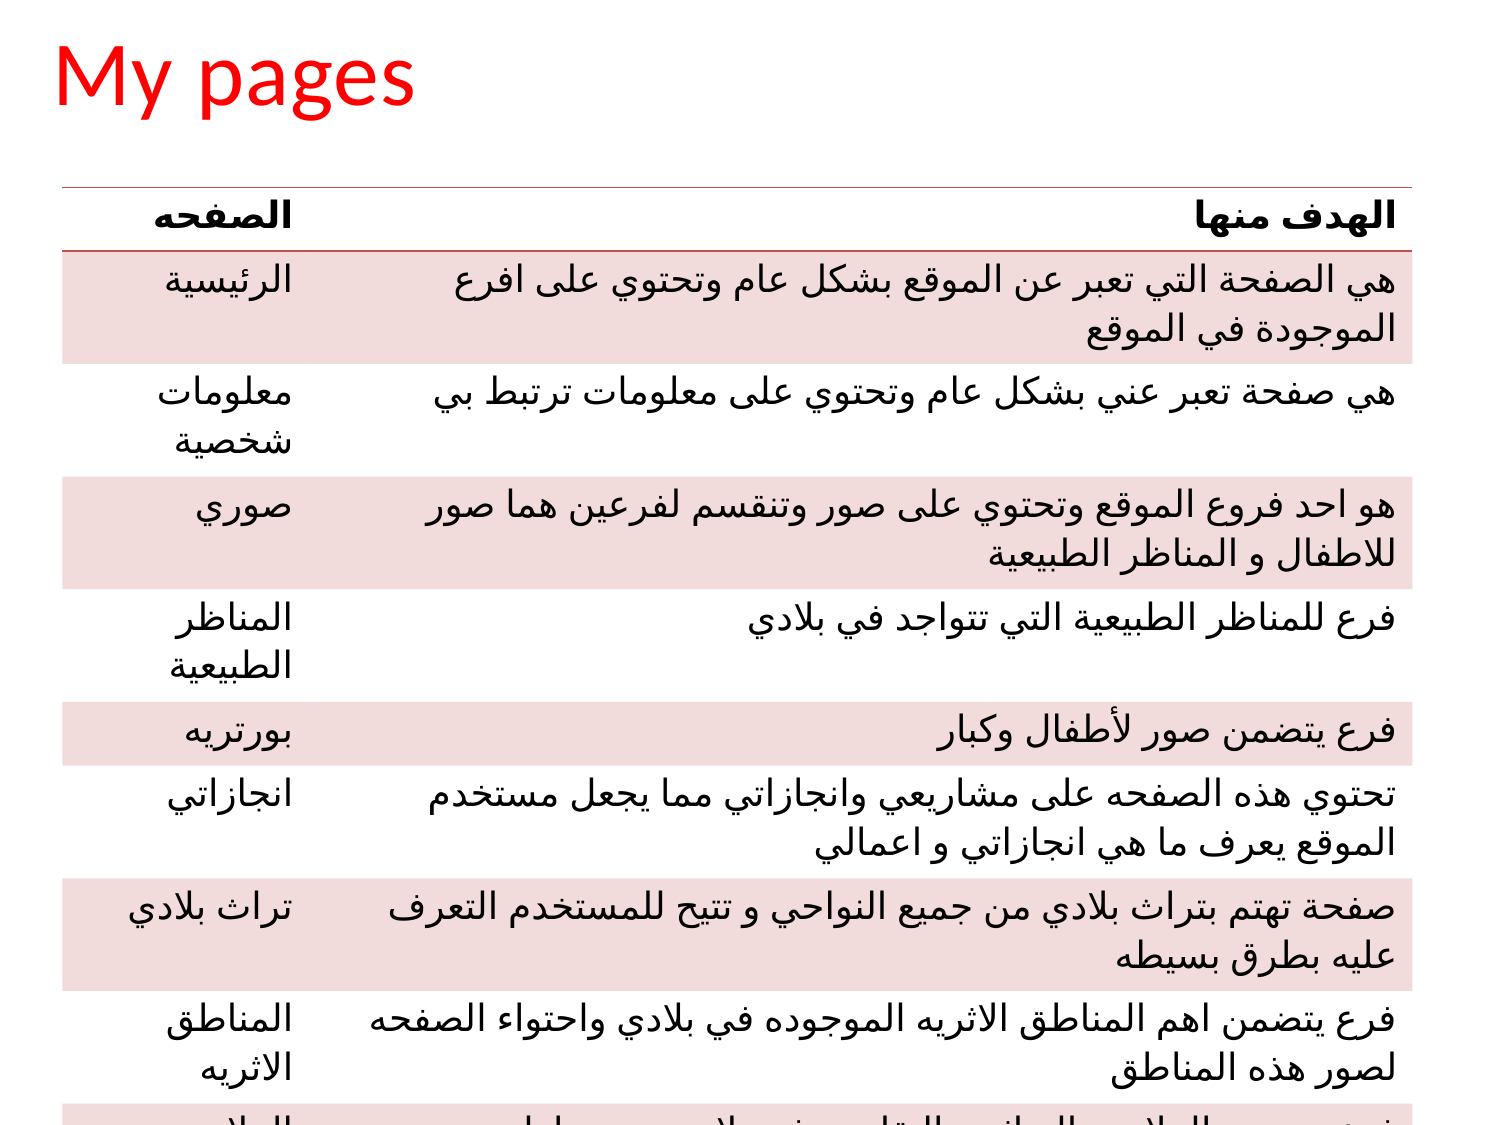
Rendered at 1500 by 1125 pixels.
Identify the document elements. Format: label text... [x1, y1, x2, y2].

table_header الصفحه [62, 188, 308, 250]
table_cell معلومات شخصية [62, 364, 308, 477]
table_header الهدف منها [308, 188, 1412, 250]
table_cell هي صفحة تعبر عني بشكل عام وتحتوي على معلومات ترتبط بي [308, 364, 1412, 477]
table_cell فرع يتضمن اهم المناطق الاثريه الموجوده في بلادي واحتواء الصفحه لصور هذه المناطق [308, 991, 1412, 1104]
table_cell تراث بلادي [62, 878, 308, 991]
table_cell صوري [62, 477, 308, 589]
table_cell الملابس التراثيه [62, 1104, 308, 1125]
table_cell فرع يتضمن صور لأطفال وكبار [308, 702, 1412, 766]
table_cell فرع للمناظر الطبيعية التي تتواجد في بلادي [308, 589, 1412, 702]
table_cell بورتريه [62, 702, 308, 766]
title My pages [37, 0, 1388, 163]
table_cell هي الصفحة التي تعبر عن الموقع بشكل عام وتحتوي على افرع الموجودة في الموقع [308, 252, 1412, 364]
table_cell المناطق الاثريه [62, 991, 308, 1104]
table_cell الرئيسية [62, 252, 308, 364]
table_cell تحتوي هذه الصفحه على مشاريعي وانجازاتي مما يجعل مستخدم الموقع يعرف ما هي انجازاتي و اعمالي [308, 766, 1412, 878]
table_cell انجازاتي [62, 766, 308, 878]
table_cell صفحة تهتم بتراث بلادي من جميع النواحي و تتيح للمستخدم التعرف عليه بطرق بسيطه [308, 878, 1412, 991]
table_cell فرع يتضمن الملابس التراثيه والتقليديه في بلادي وصور لها [308, 1104, 1412, 1125]
table_cell المناظر الطبيعية [62, 589, 308, 702]
table_cell هو احد فروع الموقع وتحتوي على صور وتنقسم لفرعين هما صور للاطفال و المناظر الطبيعية [308, 477, 1412, 589]
